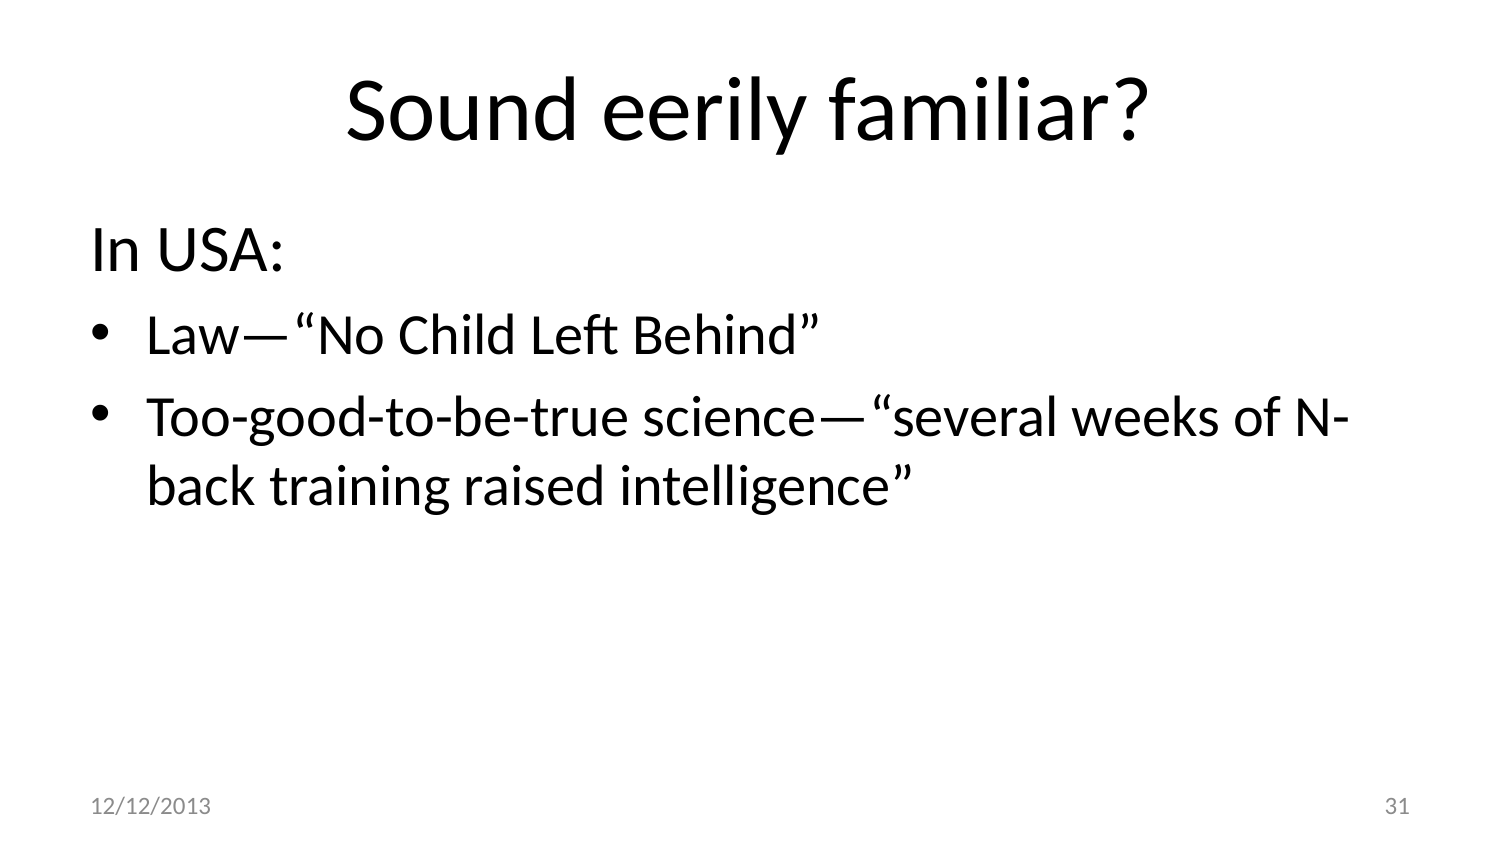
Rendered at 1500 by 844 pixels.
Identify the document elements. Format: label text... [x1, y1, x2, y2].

slide_number 31 [1074, 782, 1425, 827]
title Sound eerily familiar? [75, 33, 1425, 175]
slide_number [75, 782, 425, 827]
list In USA: Law—“No Child Left Behind” Too-good-to-be-true science—“several weeks of N-back training raised intelligence” [75, 196, 1425, 754]
